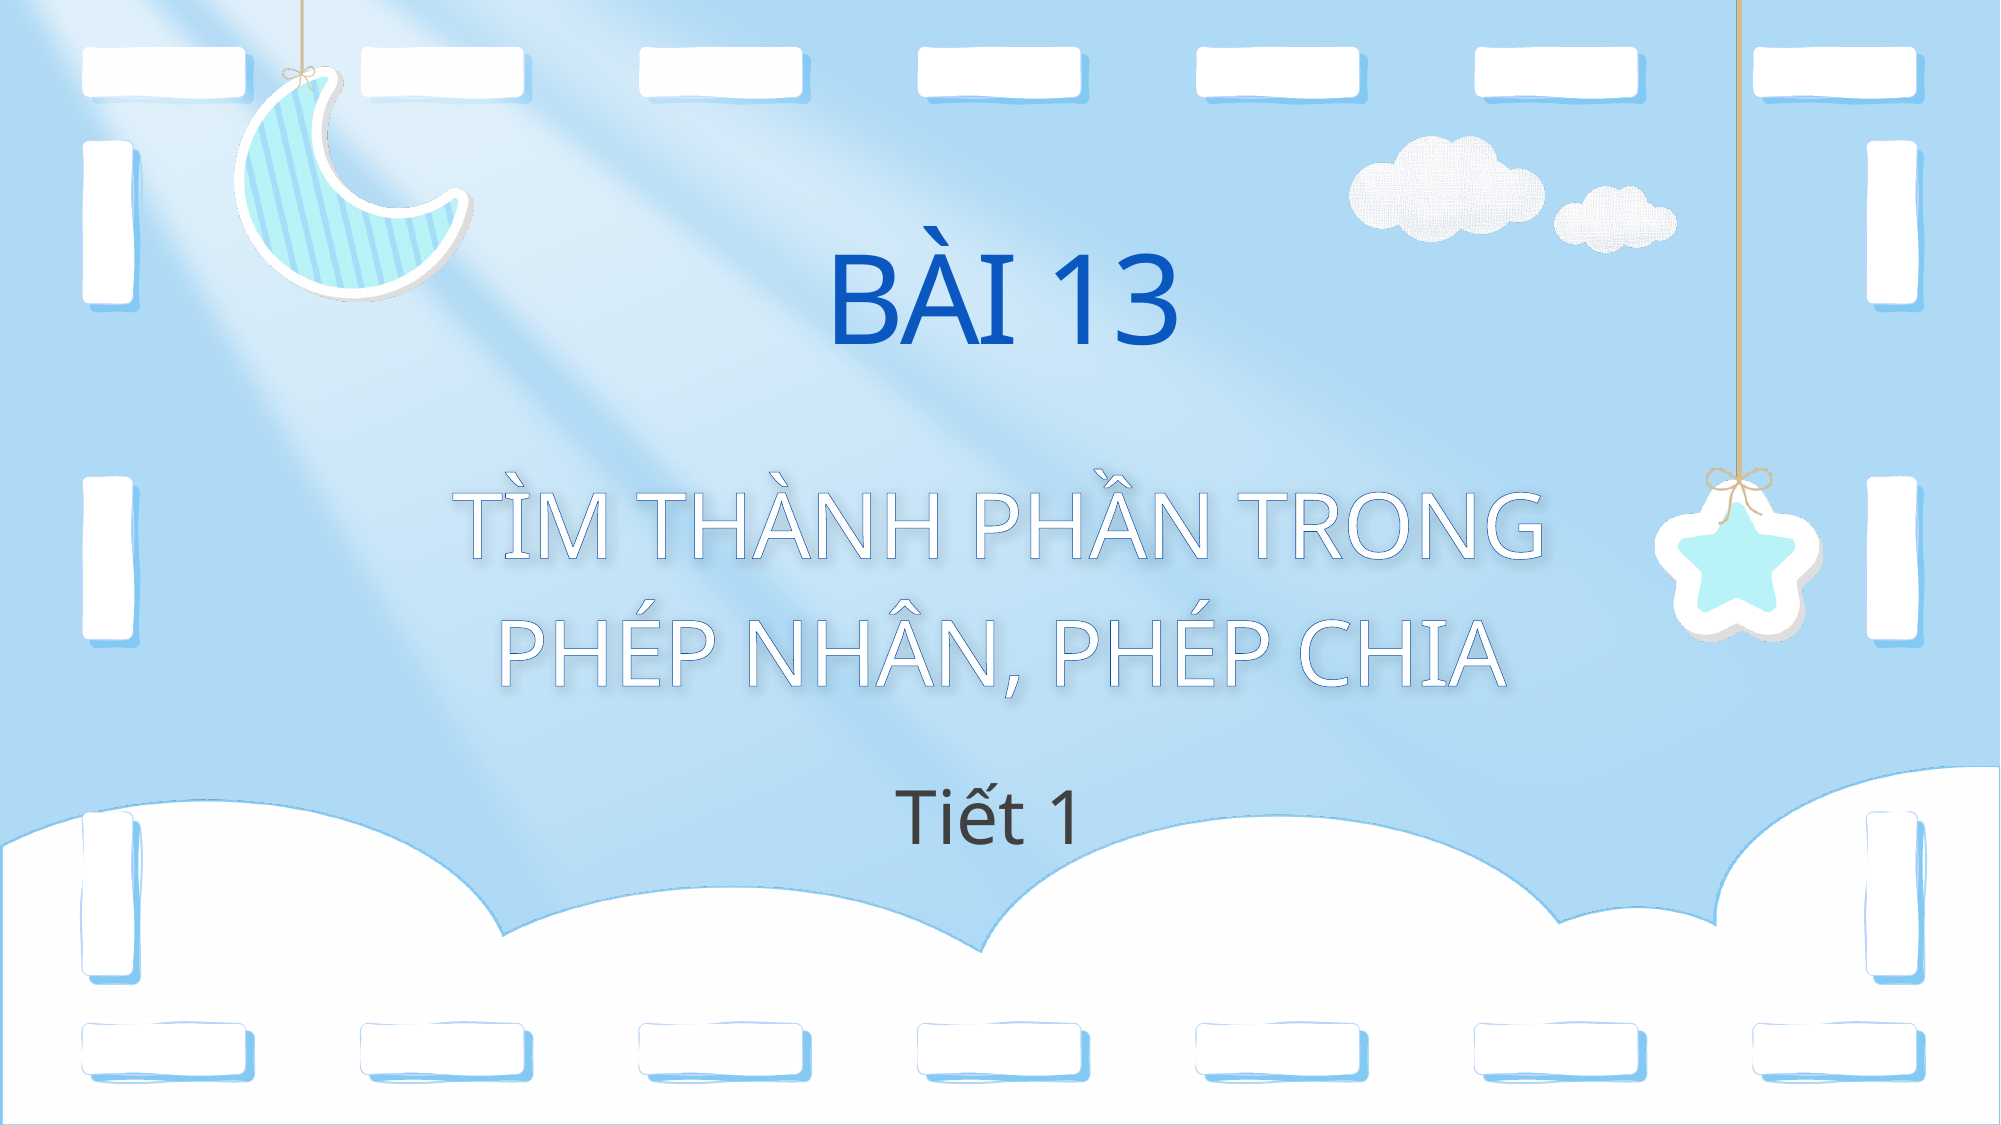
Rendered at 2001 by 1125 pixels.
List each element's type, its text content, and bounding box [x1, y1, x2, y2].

picture [0, 0, 2001, 1125]
text_box TÌM THÀNH PHẦN TRONG PHÉP NHÂN, PHÉP CHIA [324, 442, 1675, 712]
text_box Tiết 1 [880, 762, 1104, 868]
text_box BÀI 13 [808, 212, 1199, 378]
